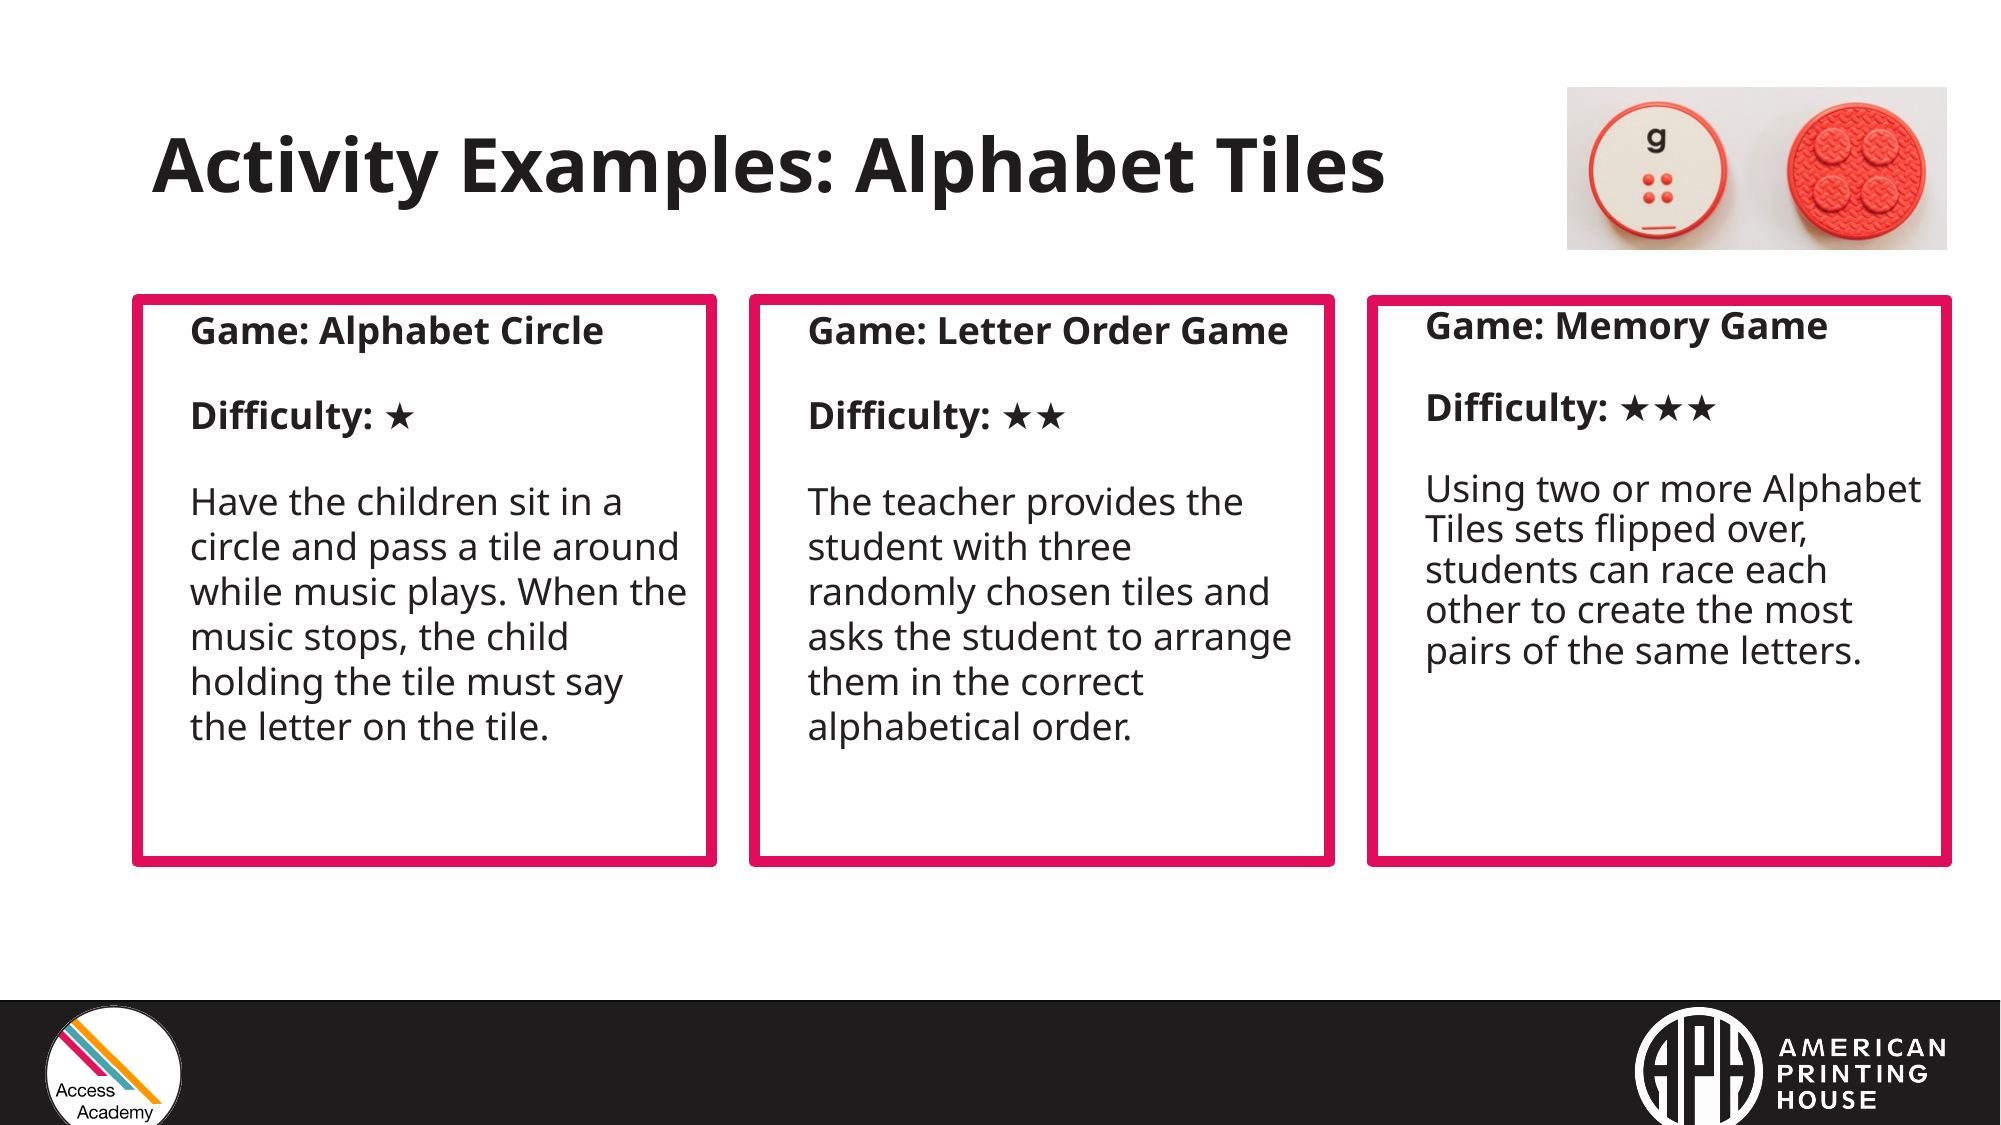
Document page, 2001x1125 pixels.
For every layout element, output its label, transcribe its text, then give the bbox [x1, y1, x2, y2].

picture [1627, 999, 1959, 1125]
picture [1567, 87, 1947, 250]
picture [42, 1002, 187, 1125]
list Game: Alphabet Circle Difficulty: ★ Have the children sit in a circle and pass a tile around while music plays. When the music stops, the child holding the tile must say the letter on the tile. [137, 299, 712, 862]
list Game: Letter Order Game Difficulty: ★★ The teacher provides the student with three randomly chosen tiles and asks the student to arrange them in the correct alphabetical order. [754, 299, 1330, 862]
list Game: Memory Game Difficulty: ★★★ Using two or more Alphabet Tiles sets flipped over, students can race each other to create the most pairs of the same letters. [1372, 300, 1947, 862]
title Activity Examples: Alphabet Tiles [137, 59, 1863, 278]
